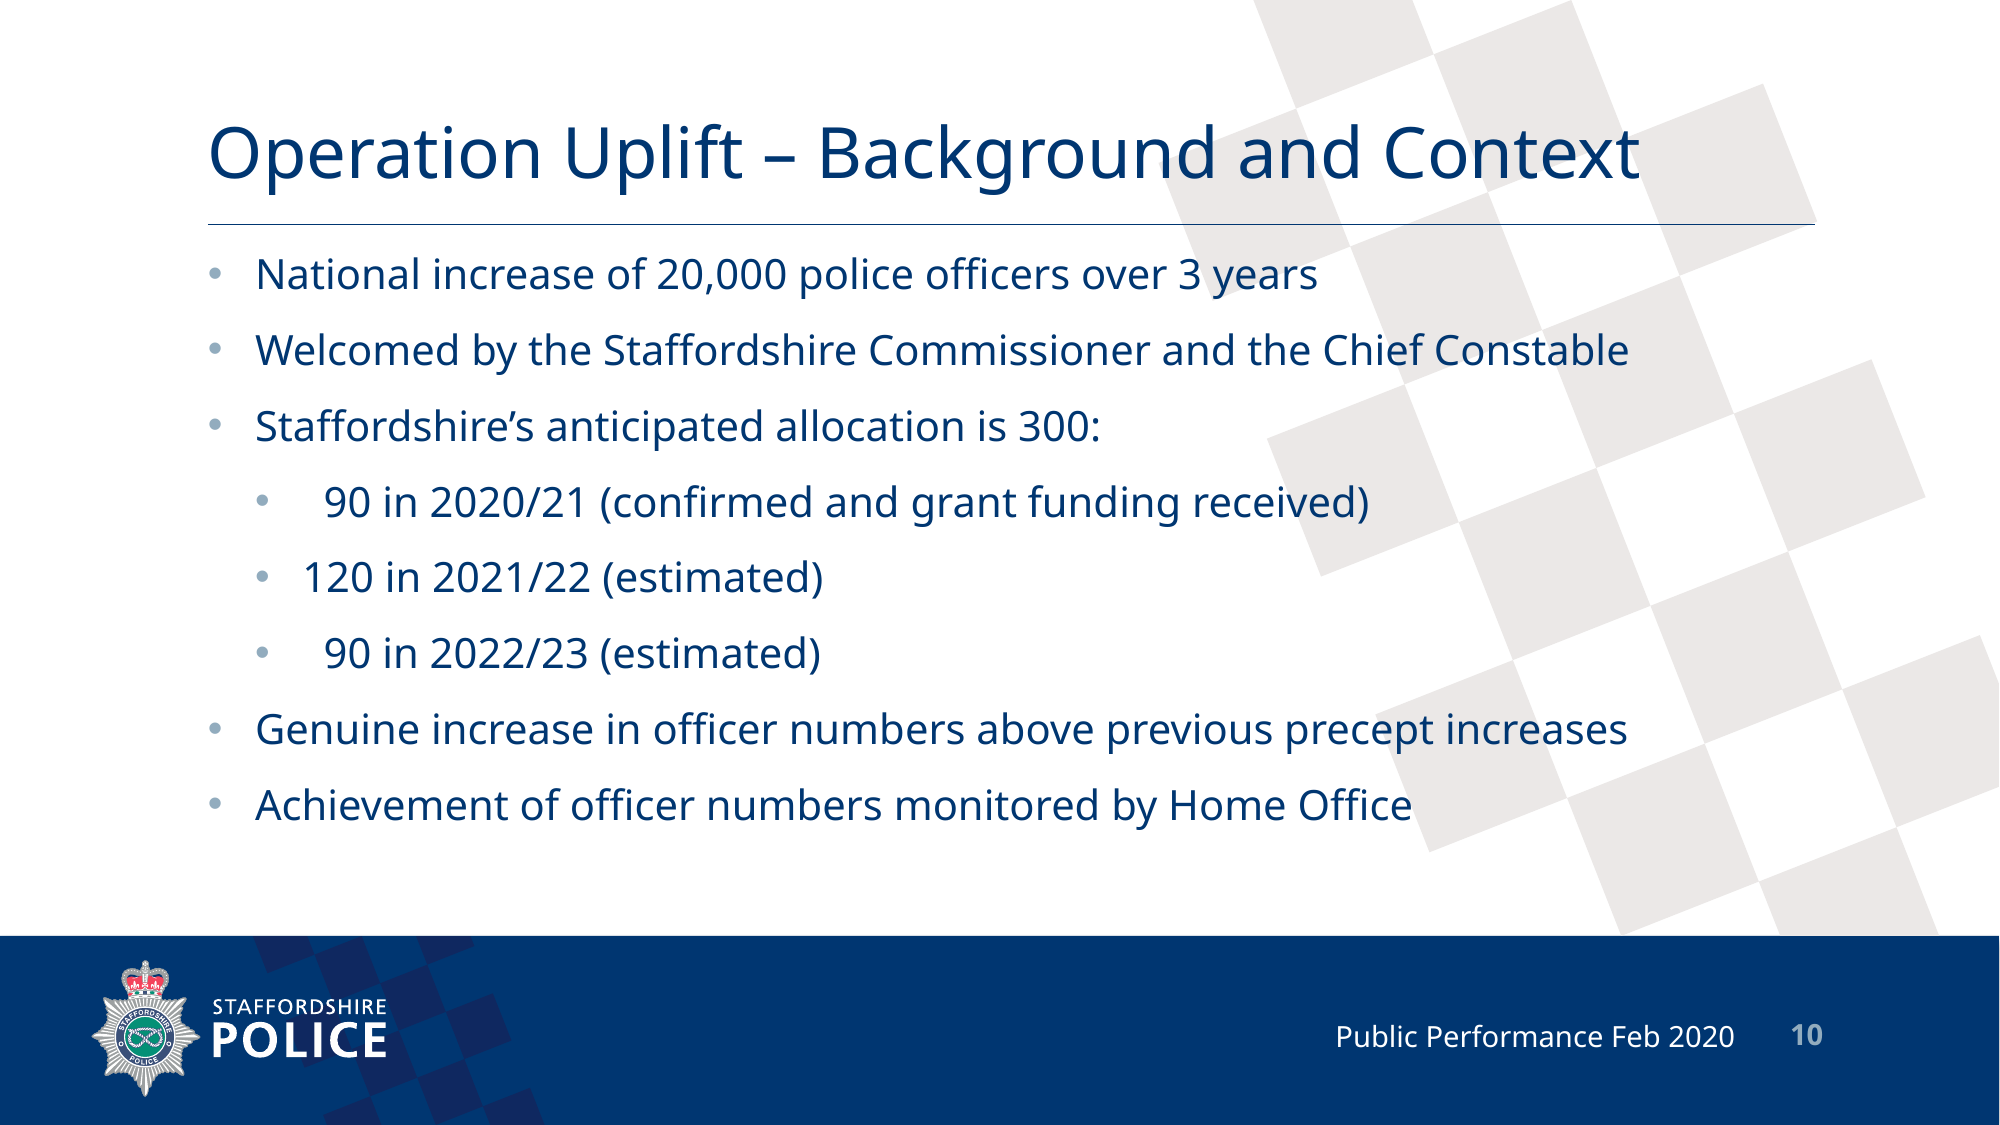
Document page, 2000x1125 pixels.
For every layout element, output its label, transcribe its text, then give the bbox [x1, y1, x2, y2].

footer Public Performance Feb 2020 [1110, 1011, 1744, 1061]
title Operation Uplift – Background and Context [207, 0, 2000, 201]
slide_number 10 [1744, 1011, 1824, 1061]
list National increase of 20,000 police officers over 3 years Welcomed by the Staffordshire Commissioner and the Chief Constable Staffordshire’s anticipated allocation is 300: 90 in 2020/21 (confirmed and grant funding received) 120 in 2021/22 (estimated) 90 in 2022/23 (estimated) Genuine increase in officer numbers above previous precept increases Achievement of officer numbers monitored by Home Office [207, 235, 1915, 925]
